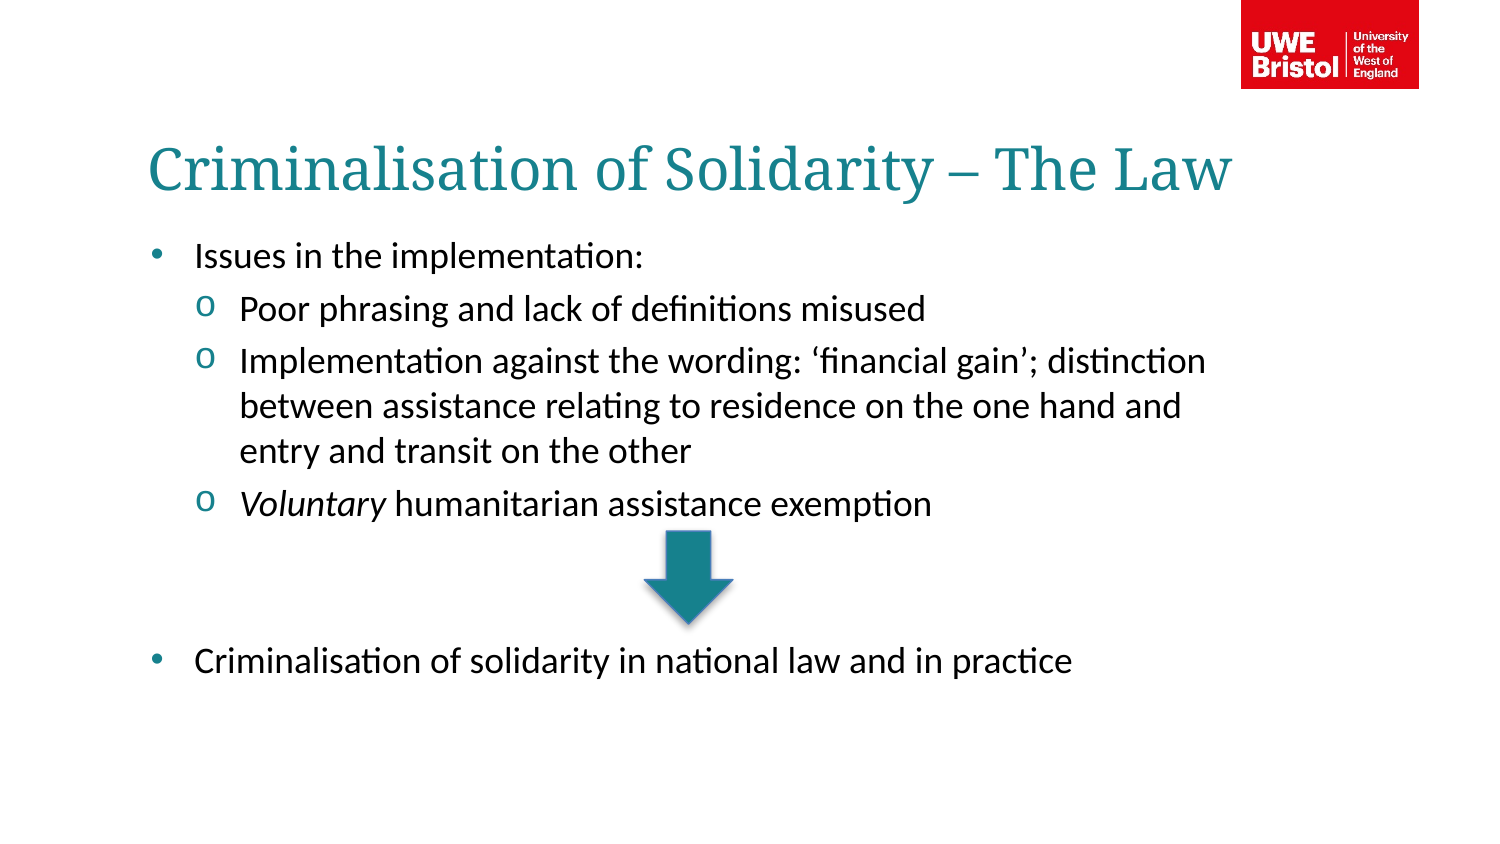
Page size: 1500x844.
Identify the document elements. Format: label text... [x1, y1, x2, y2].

list Issues in the implementation: Poor phrasing and lack of definitions misused Implementation against the wording: ‘financial gain’; distinction between assistance relating to residence on the one hand and entry and transit on the other Voluntary humanitarian assistance exemption Criminalisation of solidarity in national law and in practice [135, 224, 1242, 783]
list Criminalisation of Solidarity – The Law [147, 114, 1242, 195]
picture [1241, 0, 1419, 89]
text_box [643, 530, 734, 625]
